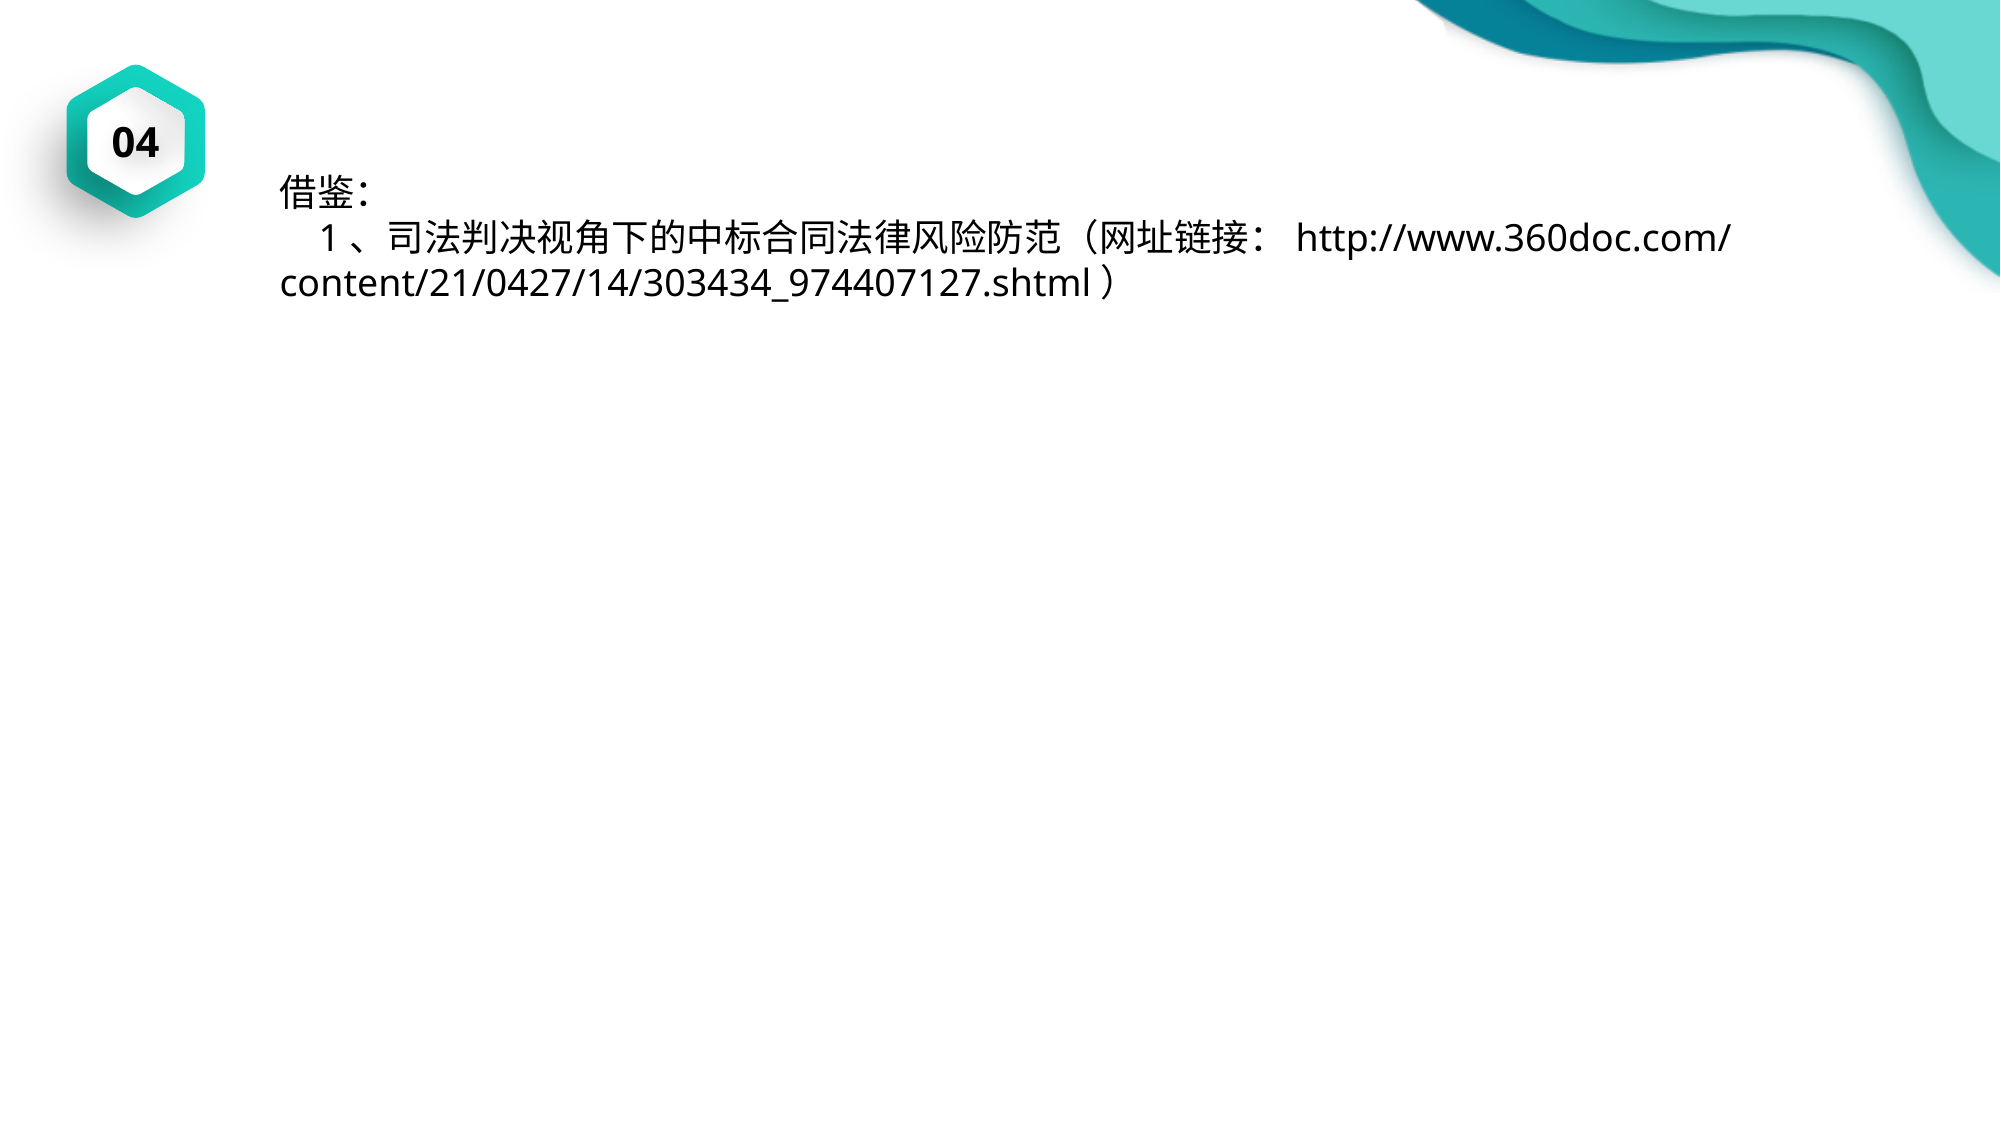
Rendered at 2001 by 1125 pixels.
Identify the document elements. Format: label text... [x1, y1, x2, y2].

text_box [66, 64, 205, 218]
text_box 借鉴： 1、司法判决视角下的中标合同法律风险防范（网址链接：http://www.360doc.com/content/21/0427/14/303434_974407127.shtml） [264, 162, 1850, 357]
picture [1377, 0, 2000, 293]
